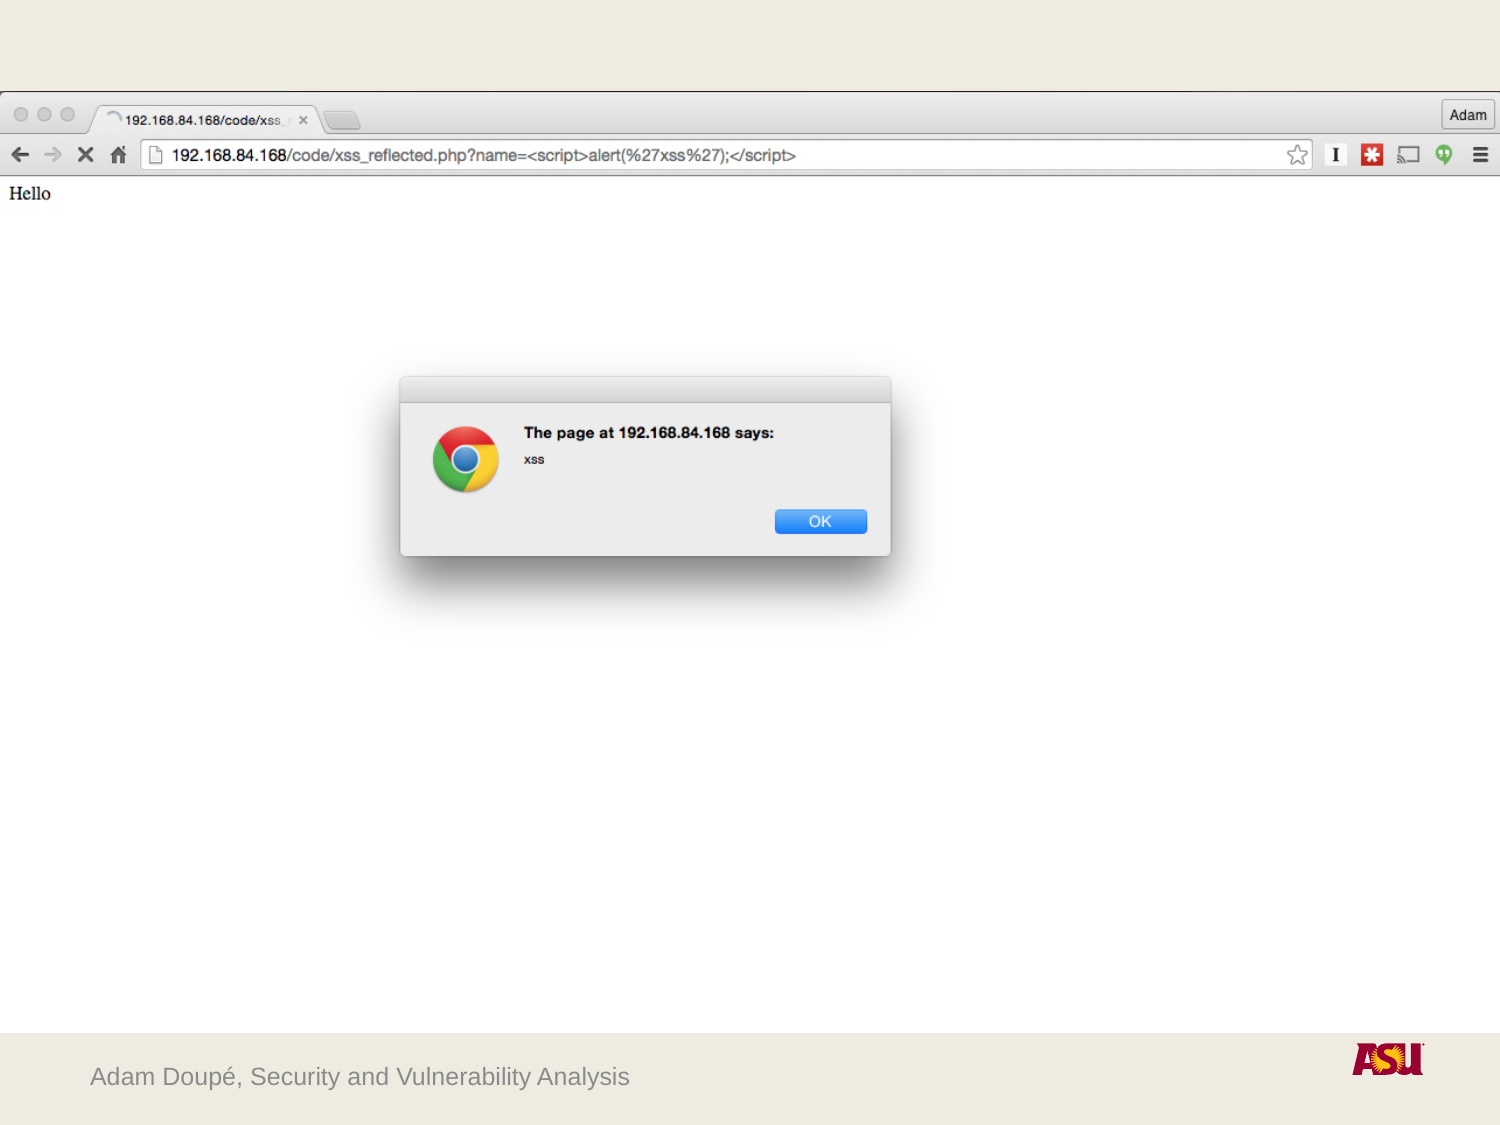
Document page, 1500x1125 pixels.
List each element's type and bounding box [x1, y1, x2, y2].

picture [0, 91, 1500, 1033]
